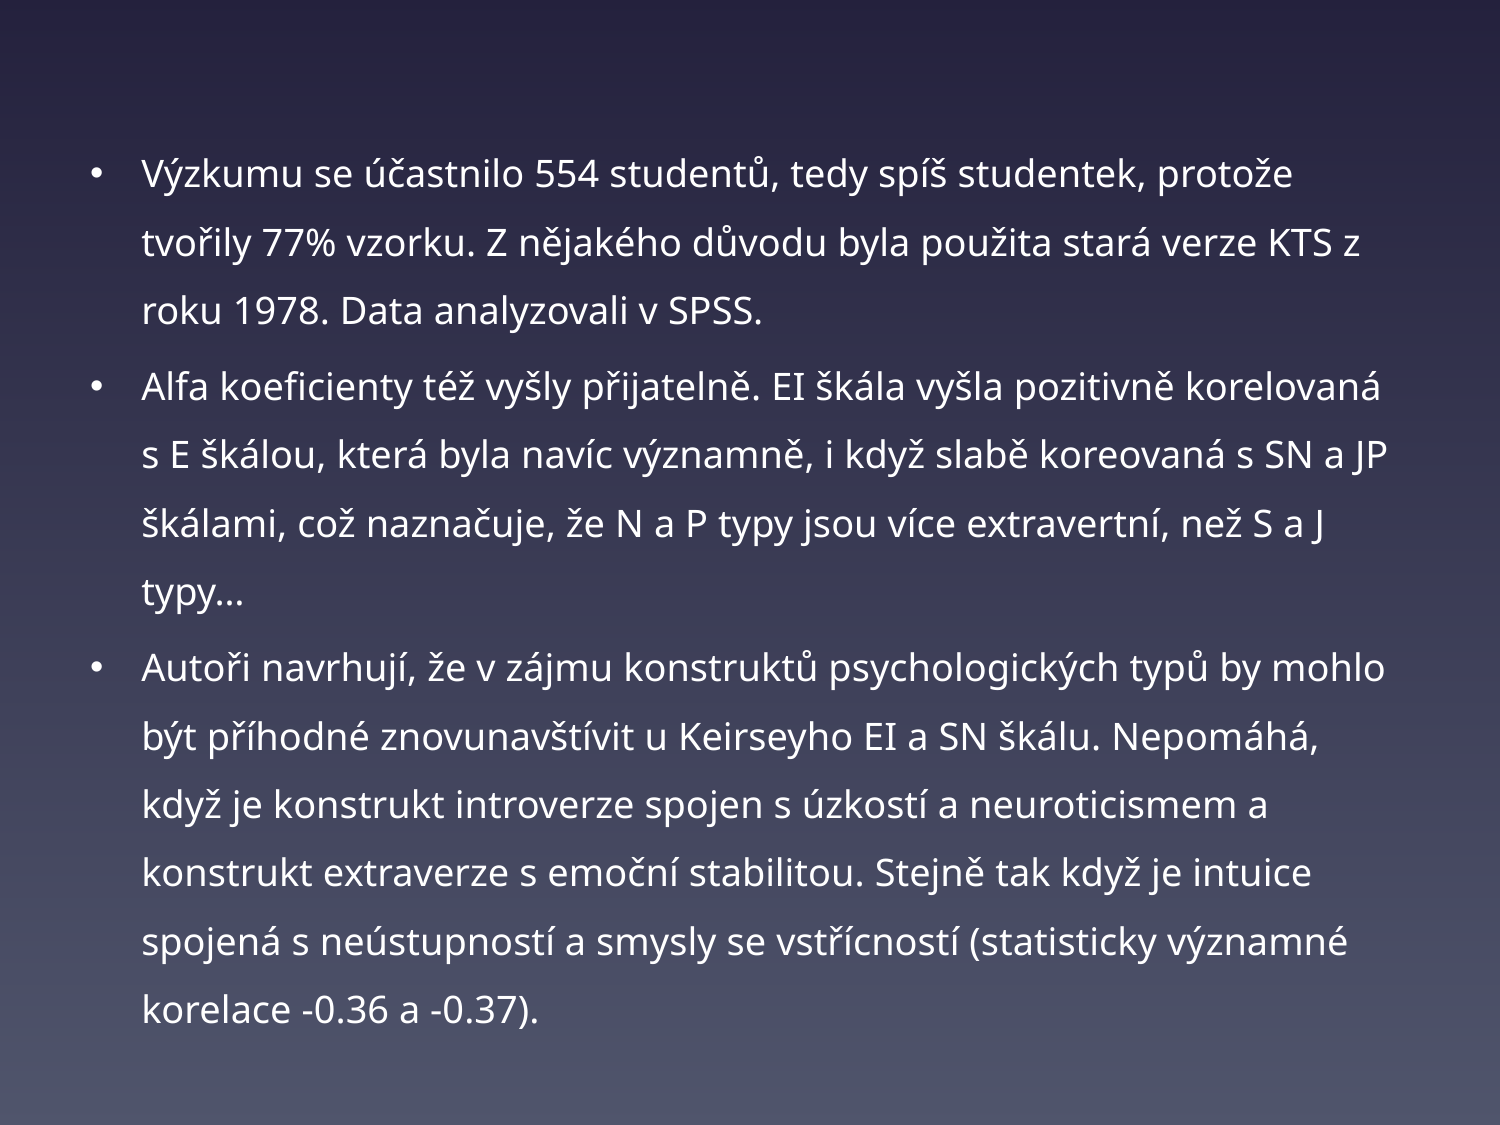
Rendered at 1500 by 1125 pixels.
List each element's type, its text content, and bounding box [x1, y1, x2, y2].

list Výzkumu se účastnilo 554 studentů, tedy spíš studentek, protože tvořily 77% vzorku. Z nějakého důvodu byla použita stará verze KTS z roku 1978. Data analyzovali v SPSS. Alfa koeficienty též vyšly přijatelně. EI škála vyšla pozitivně korelovaná s E škálou, která byla navíc významně, i když slabě koreovaná s SN a JP škálami, což naznačuje, že N a P typy jsou více extravertní, než S a J typy… Autoři navrhují, že v zájmu konstruktů psychologických typů by mohlo být příhodné znovunavštívit u Keirseyho EI a SN škálu. Nepomáhá, když je konstrukt introverze spojen s úzkostí a neuroticismem a konstrukt extraverze s emoční stabilitou. Stejně tak když je intuice spojená s neústupností a smysly se vstřícností (statisticky významné korelace -0.36 a -0.37). [75, 119, 1425, 1050]
